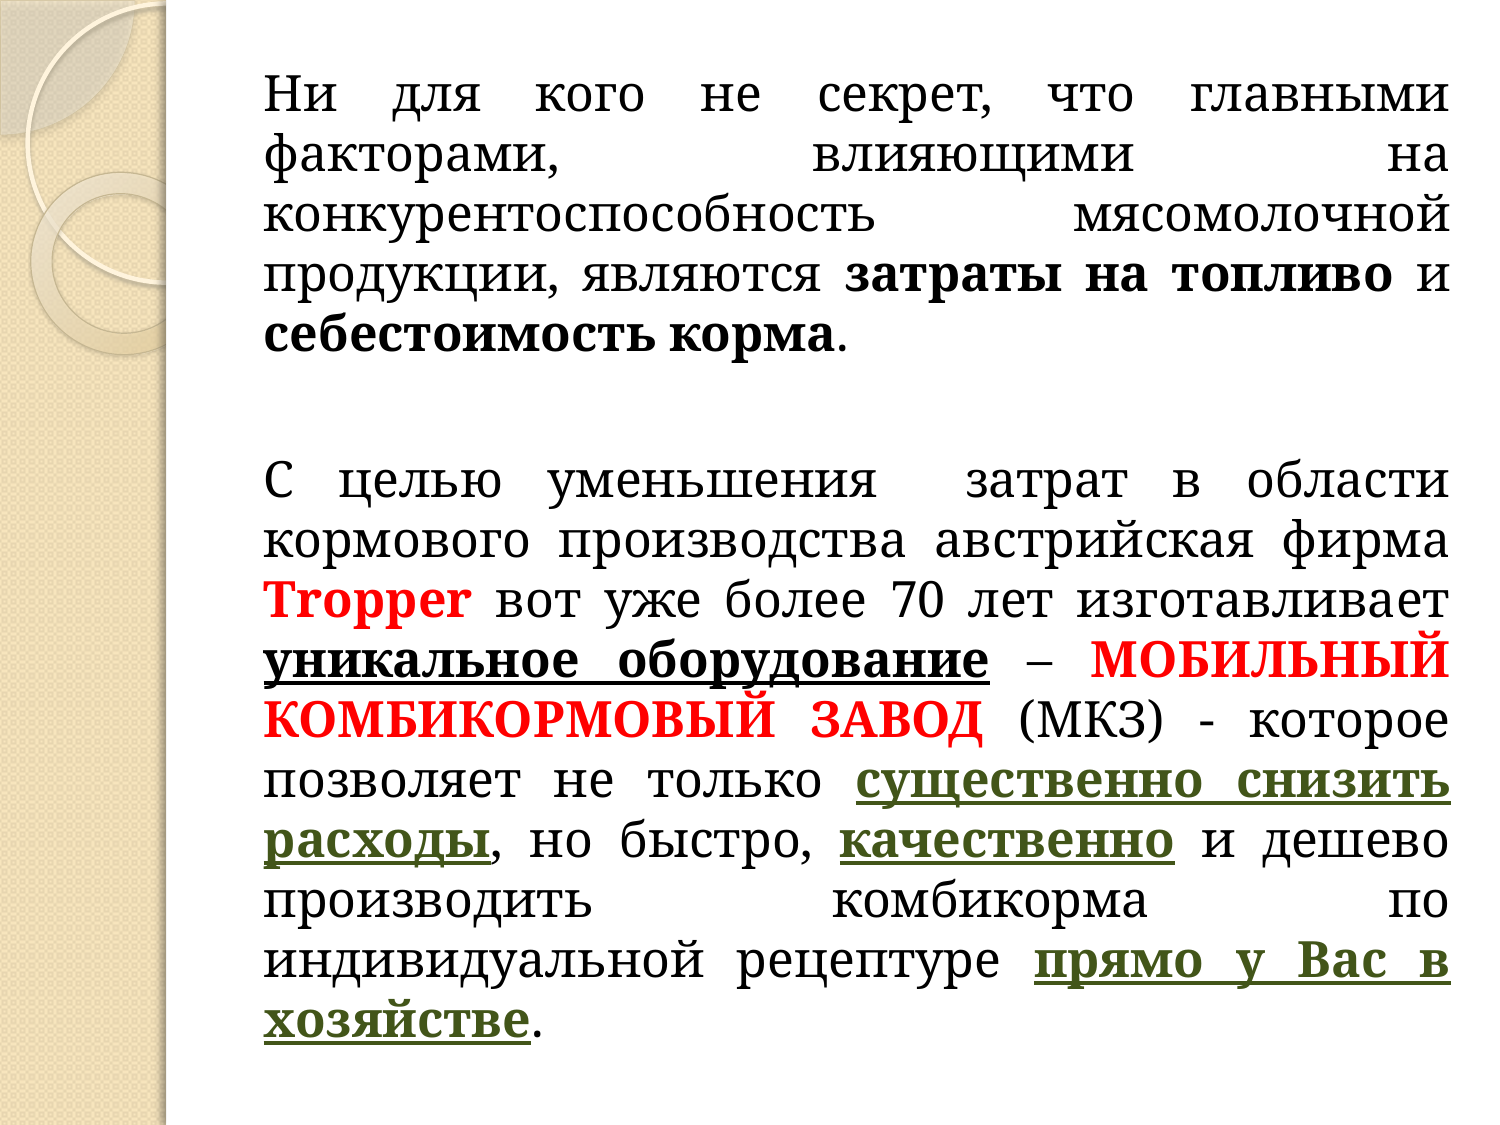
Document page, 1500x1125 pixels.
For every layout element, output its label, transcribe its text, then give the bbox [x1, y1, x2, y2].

list Ни для кого не секрет, что главными факторами, влияющими на конкурентоспособность мясомолочной продукции, являются затраты на топливо и себестоимость корма. С целью уменьшения затрат в области кормового производства австрийская фирма Tropper вот уже более 70 лет изготавливает уникальное оборудование – МОБИЛЬНЫЙ КОМБИКОРМОВЫЙ ЗАВОД (МКЗ) - которое позволяет не только существенно снизить расходы, но быстро, качественно и дешево производить комбикорма по индивидуальной рецептуре прямо у Вас в хозяйстве. Что это такое? [235, 54, 1466, 1125]
